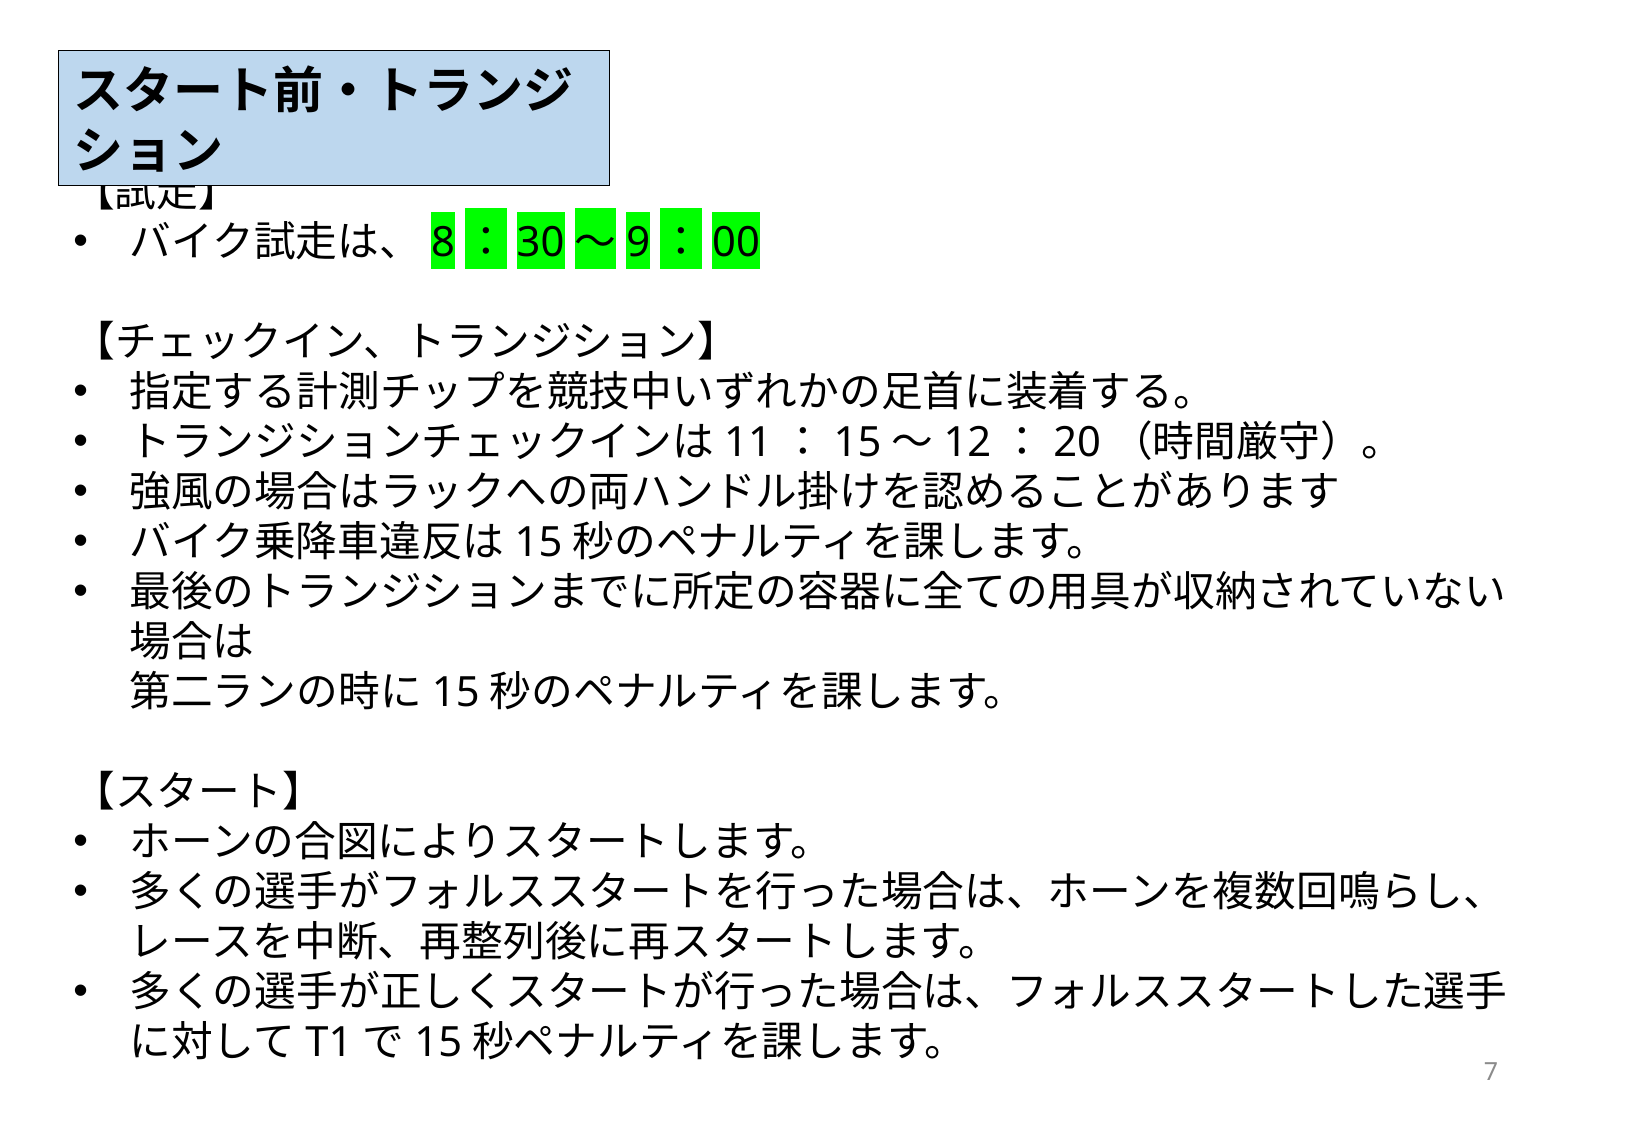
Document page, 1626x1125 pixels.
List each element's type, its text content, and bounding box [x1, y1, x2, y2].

slide_number 7 [1147, 1042, 1514, 1103]
text_box スタート前・トランジション [58, 50, 610, 186]
text_box 【試走】 バイク試走は、8：30～9：00 【チェックイン、トランジション】 指定する計測チップを競技中いずれかの足首に装着する。 トランジションチェックインは11：15～12：20（時間厳守）。 強風の場合はラックへの両ハンドル掛けを認めることがあります バイク乗降車違反は15秒のペナルティを課します。 最後のトランジションまでに所定の容器に全ての用具が収納されていない場合は 第二ランの時に15秒のペナルティを課します。 【スタート】 ホーンの合図によりスタートします。 多くの選手がフォルススタートを行った場合は、ホーンを複数回鳴らし、レースを中断、再整列後に再スタートします。 多くの選手が正しくスタートが行った場合は、フォルススタートした選手に対してT1で15秒ペナルティを課します。 [58, 157, 1559, 1031]
